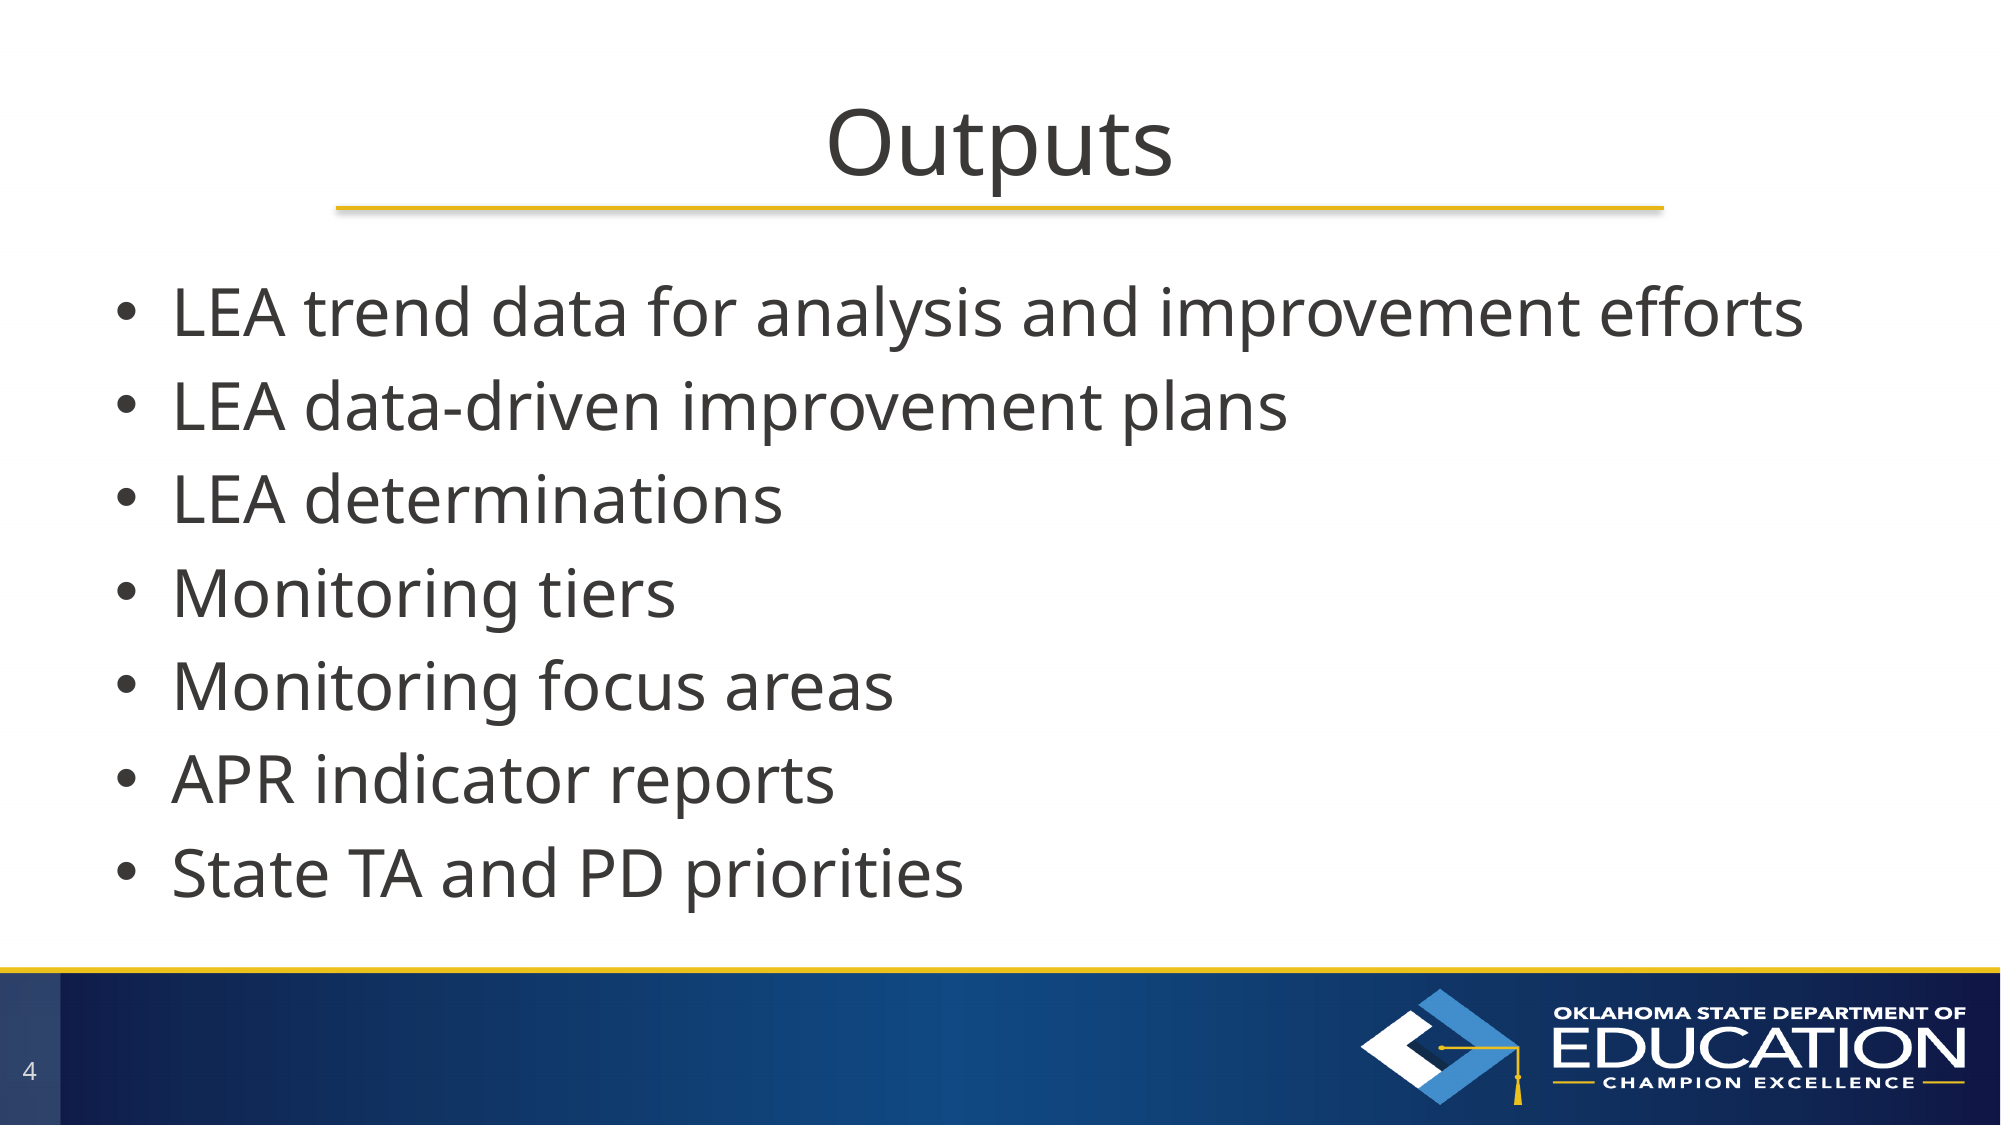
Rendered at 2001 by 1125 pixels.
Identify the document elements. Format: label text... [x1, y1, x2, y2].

slide_number 4 [0, 1042, 60, 1103]
title Outputs [99, 45, 1900, 233]
list LEA trend data for analysis and improvement efforts LEA data-driven improvement plans LEA determinations Monitoring tiers Monitoring focus areas APR indicator reports State TA and PD priorities [99, 262, 1900, 1005]
picture [0, 0, 2001, 1125]
